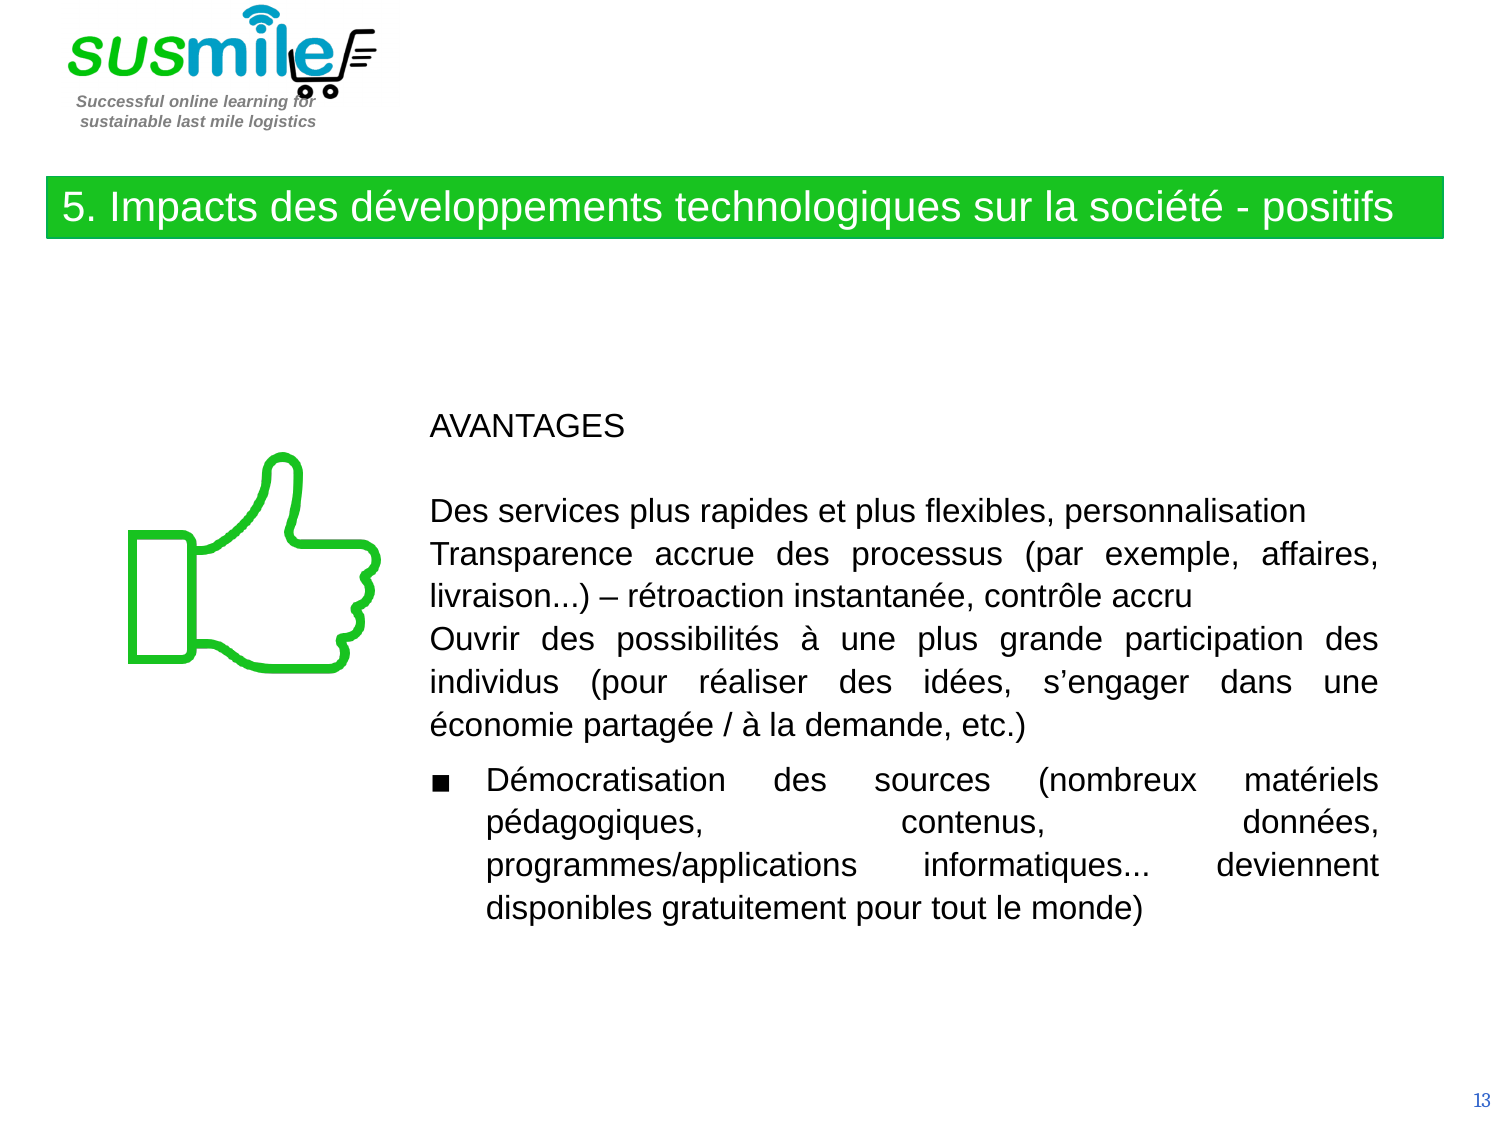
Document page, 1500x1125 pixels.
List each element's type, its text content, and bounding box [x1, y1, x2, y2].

picture [104, 412, 404, 713]
text_box AVANTAGES Des services plus rapides et plus flexibles, personnalisation Transparence accrue des processus (par exemple, affaires, livraison...) – rétroaction instantanée, contrôle accru Ouvrir des possibilités à une plus grande participation des individus (pour réaliser des idées, s’engager dans une économie partagée / à la demande, etc.) Démocratisation des sources (nombreux matériels pédagogiques, contenus, données, programmes/applications informatiques... deviennent disponibles gratuitement pour tout le monde) [414, 396, 1396, 934]
picture [61, 0, 400, 107]
text_box 5. Impacts des développements technologiques sur la société - positifs [46, 176, 1443, 238]
slide_number 13 [1156, 1069, 1500, 1125]
